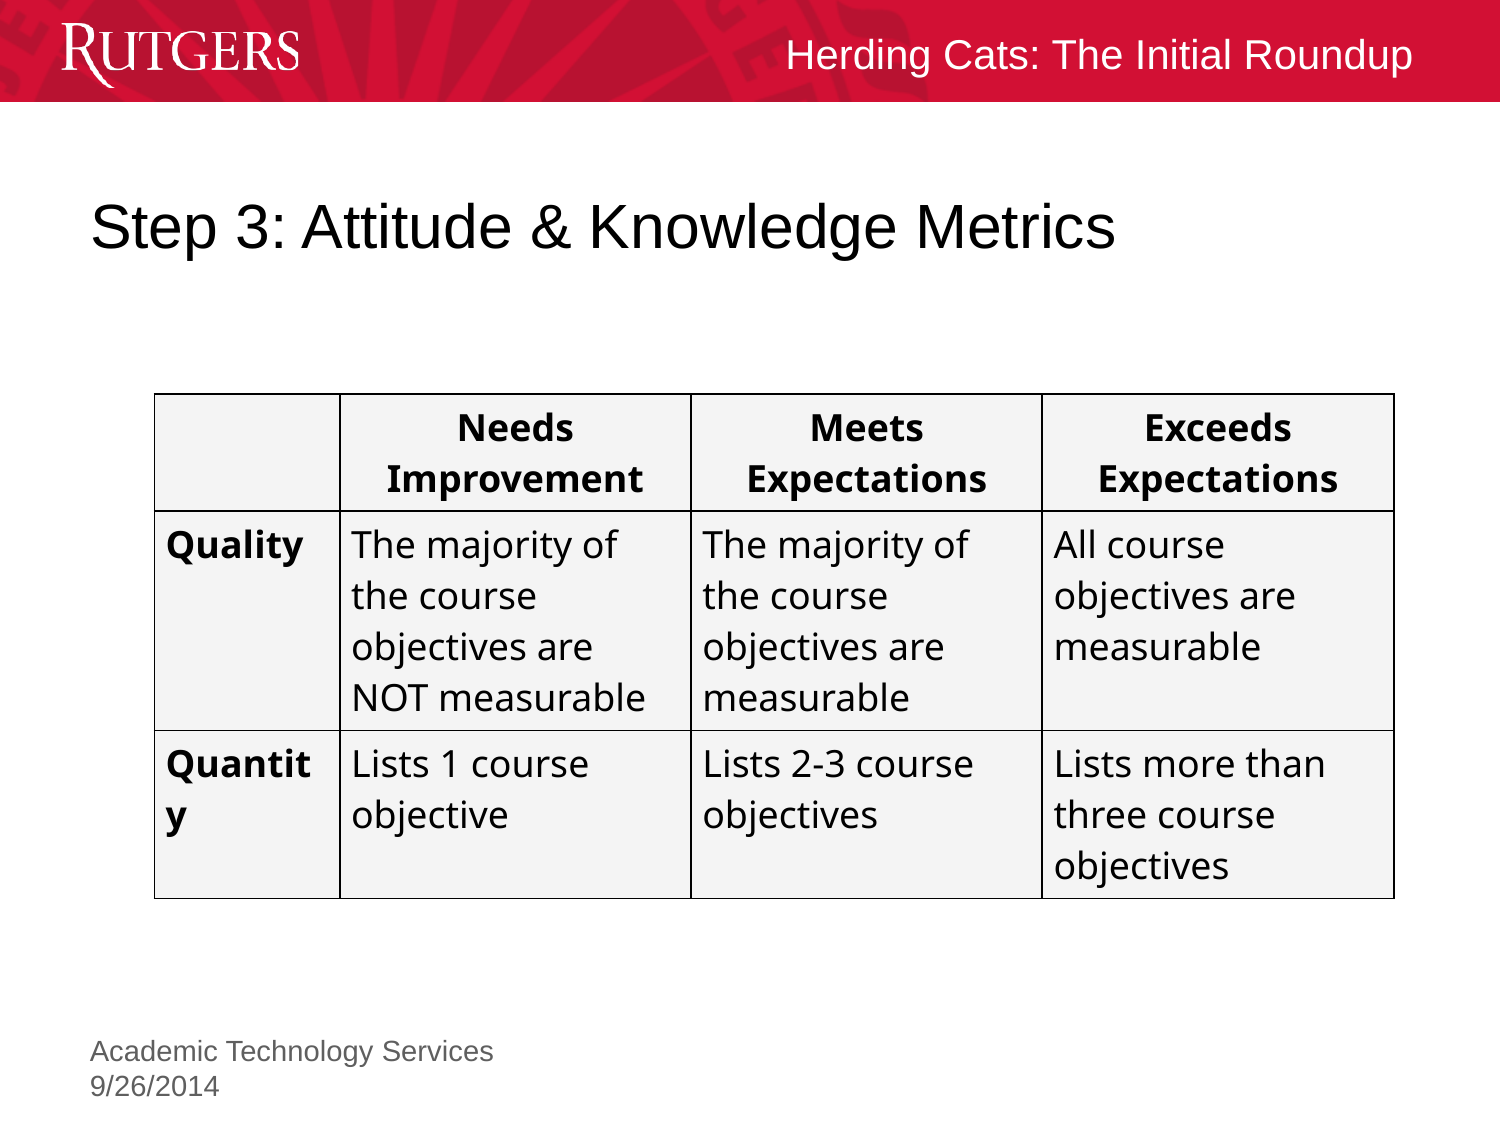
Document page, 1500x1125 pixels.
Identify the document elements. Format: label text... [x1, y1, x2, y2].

table_header [155, 395, 339, 510]
table_cell The majority of the course objectives are NOT measurable [341, 512, 690, 730]
table_cell Lists 1 course objective [341, 731, 690, 898]
table_cell Lists 2-3 course objectives [692, 731, 1041, 898]
table_cell Lists more than three course objectives [1043, 731, 1393, 898]
table_header Exceeds Expectations [1043, 395, 1393, 510]
table_cell Quantity [155, 731, 339, 898]
table_cell Quality [155, 512, 339, 730]
table_header Needs Improvement [341, 395, 690, 510]
title Step 3: Attitude & Knowledge Metrics [75, 99, 1425, 348]
table_cell All course objectives are measurable [1043, 512, 1393, 730]
picture [0, 0, 1500, 102]
table_header Meets Expectations [692, 395, 1041, 510]
table_cell The majority of the course objectives are measurable [692, 512, 1041, 730]
